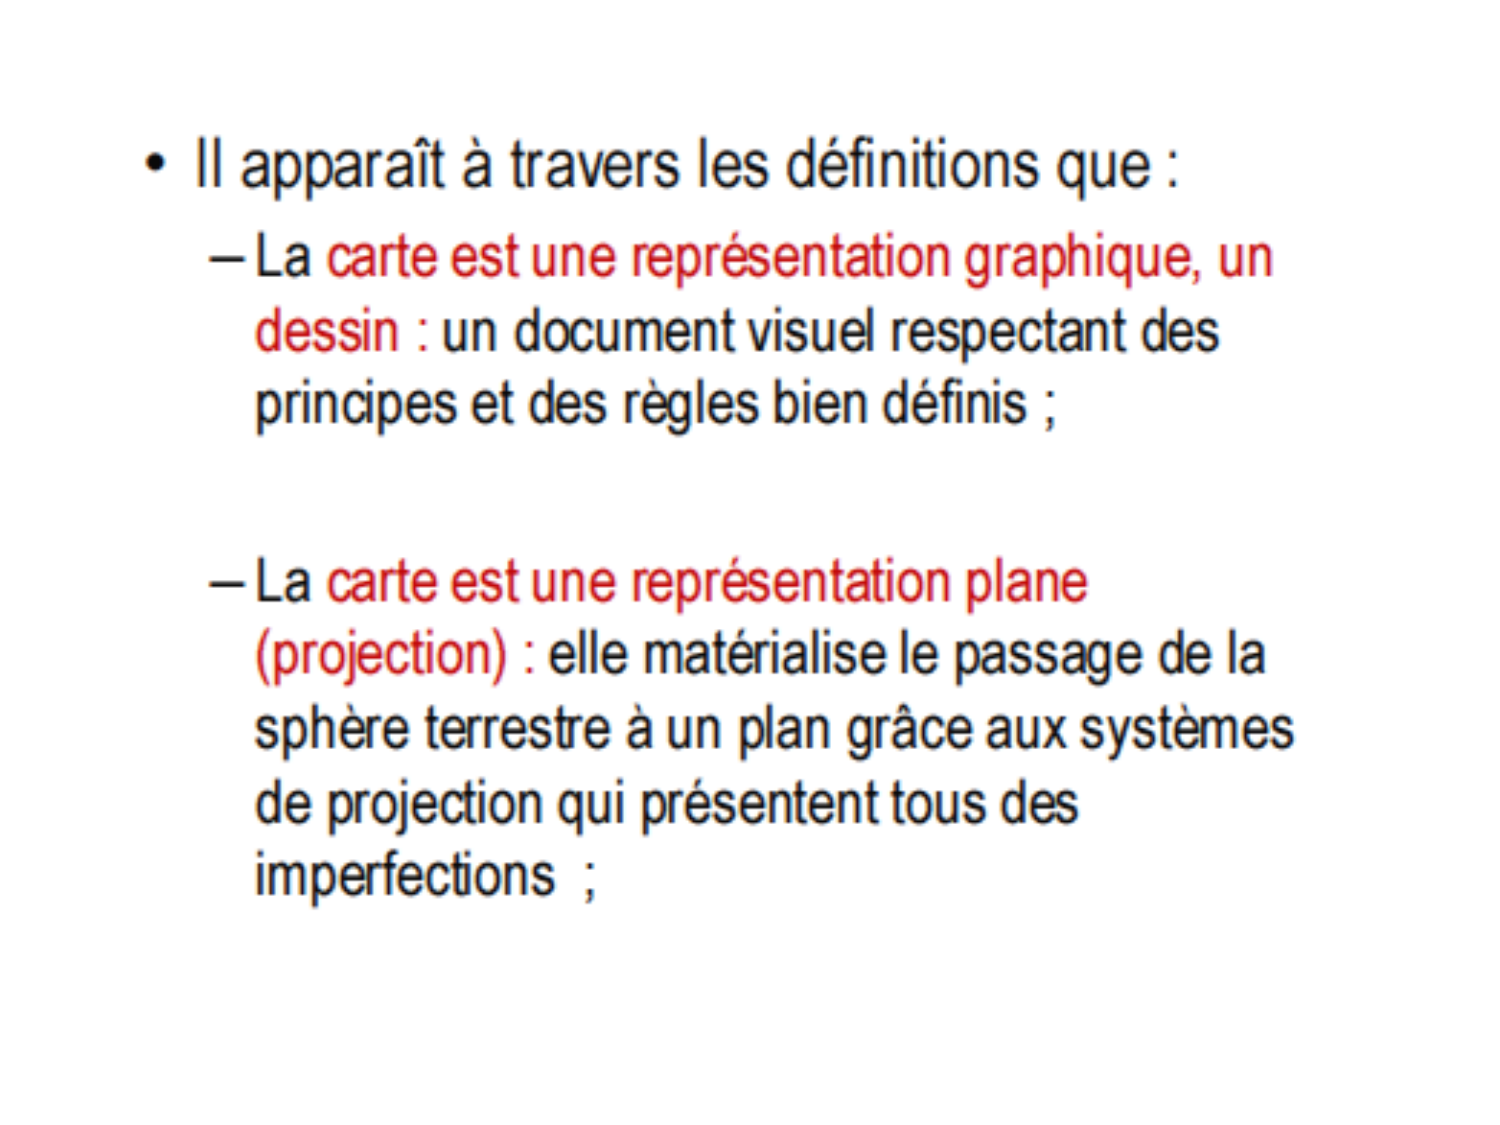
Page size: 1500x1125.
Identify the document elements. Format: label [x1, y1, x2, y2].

picture [111, 113, 1432, 1008]
